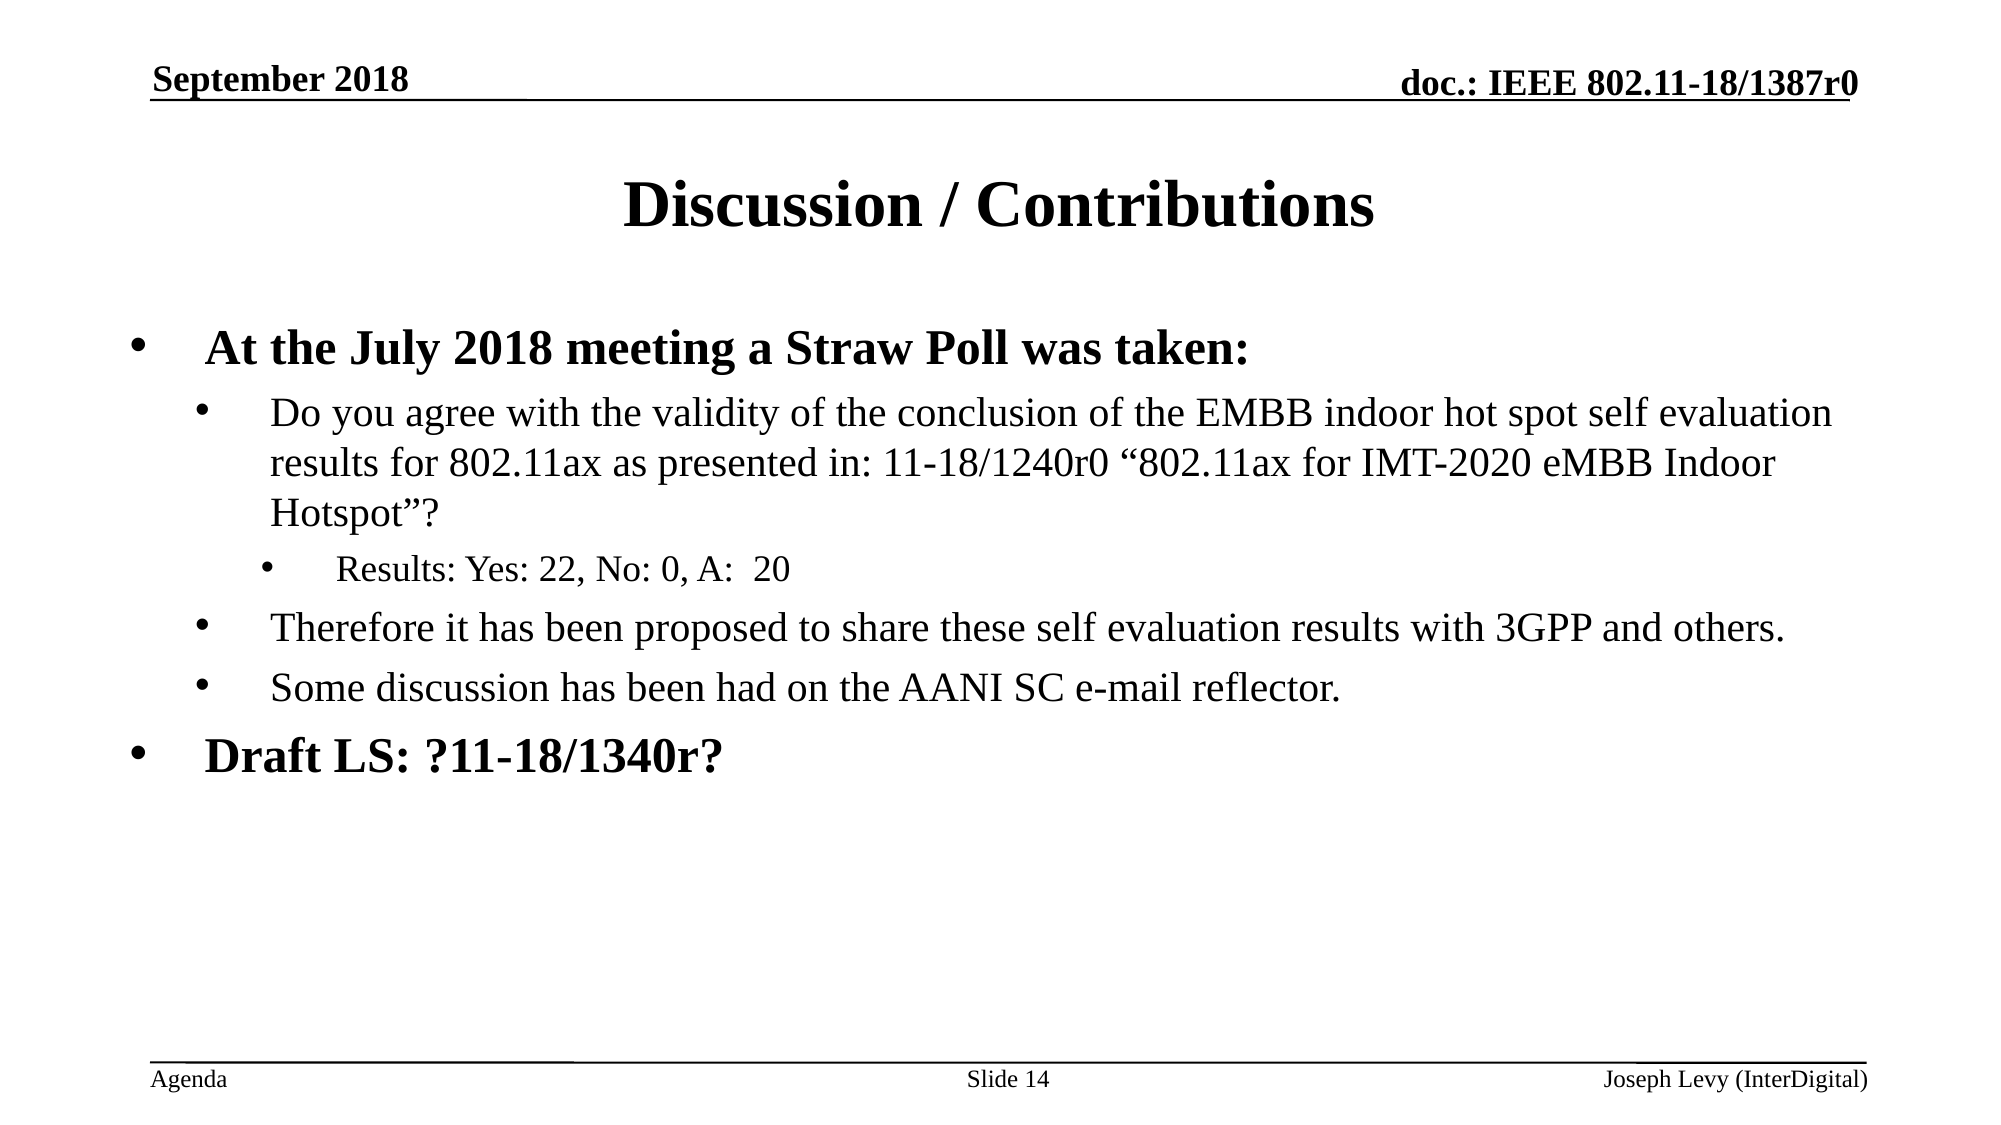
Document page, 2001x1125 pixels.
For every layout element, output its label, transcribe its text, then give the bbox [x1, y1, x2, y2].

list At the July 2018 meeting a Straw Poll was taken: Do you agree with the validity of the conclusion of the EMBB indoor hot spot self evaluation results for 802.11ax as presented in: 11-18/1240r0 “802.11ax for IMT-2020 eMBB Indoor Hotspot”? Results: Yes: 22, No: 0, A: 20 Therefore it has been proposed to share these self evaluation results with 3GPP and others. Some discussion has been had on the AANI SC e-mail reflector. Draft LS: ?11-18/1340r? [114, 306, 1903, 982]
slide_number Slide 14 [950, 1061, 1067, 1123]
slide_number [152, 54, 563, 100]
title Discussion / Contributions [149, 112, 1850, 288]
footer Joseph Levy (InterDigital) [1171, 1061, 1869, 1093]
